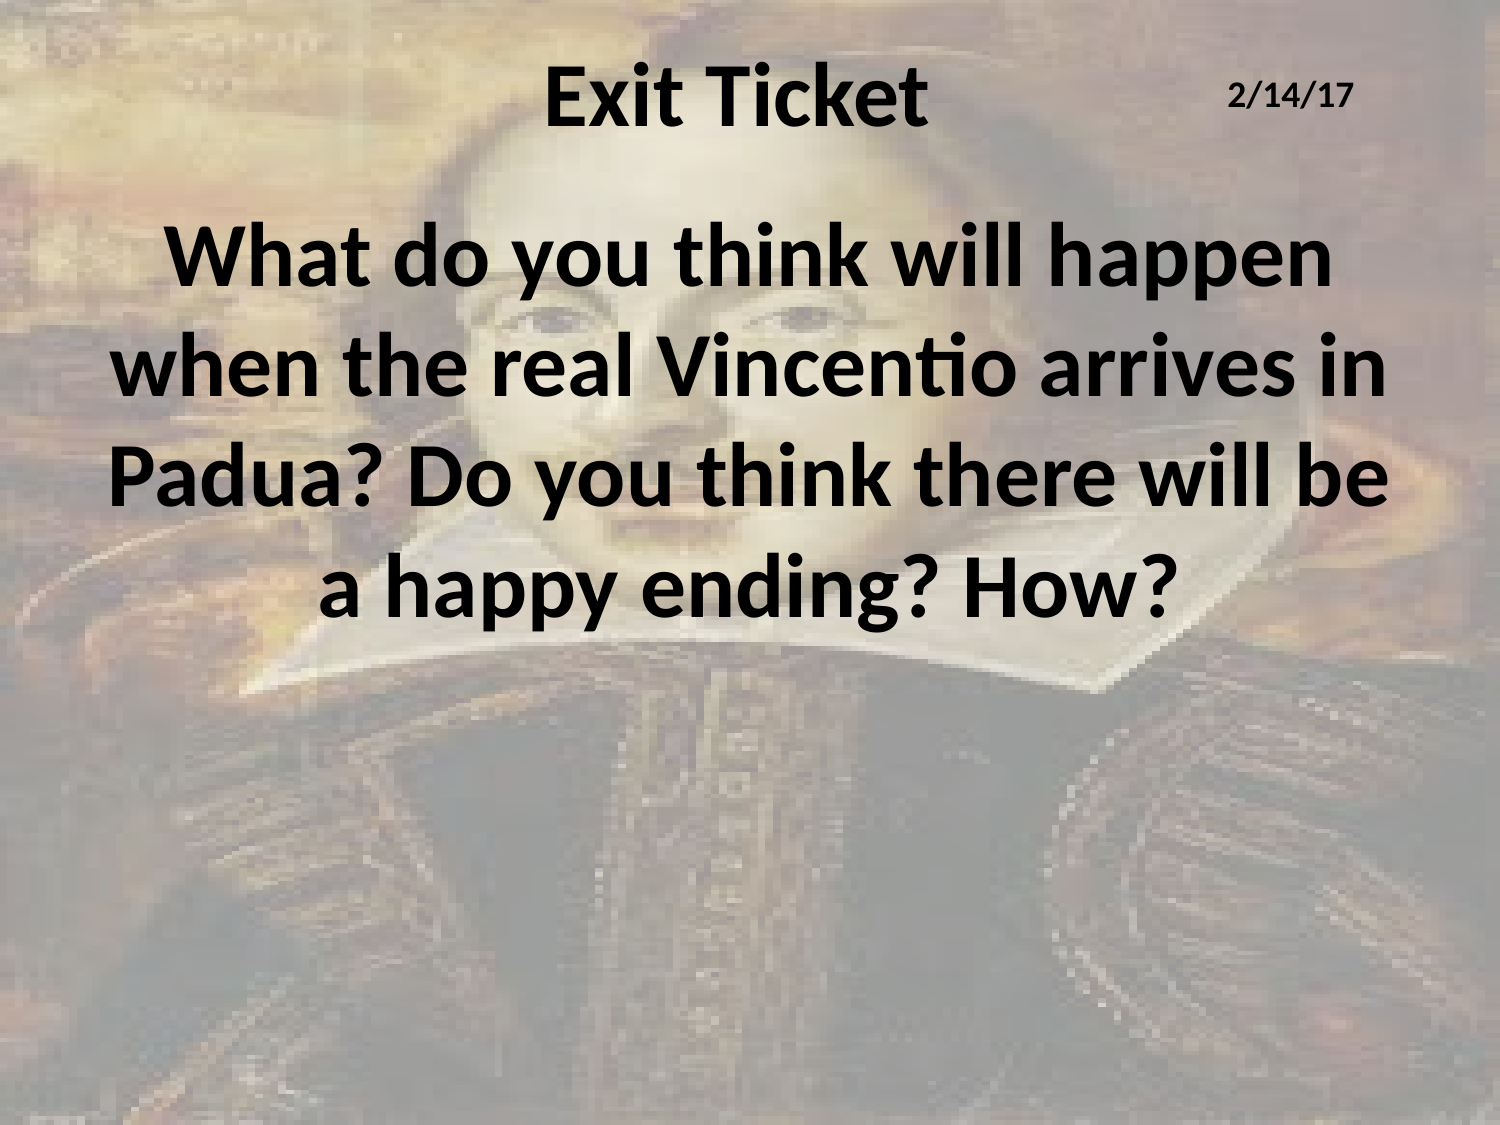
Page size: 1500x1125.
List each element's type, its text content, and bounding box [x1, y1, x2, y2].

title Exit Ticket [62, 12, 1413, 168]
list What do you think will happen when the real Vincentio arrives in Padua? Do you think there will be a happy ending? How? [75, 187, 1425, 930]
text_box 2/14/17 [1212, 62, 1475, 123]
